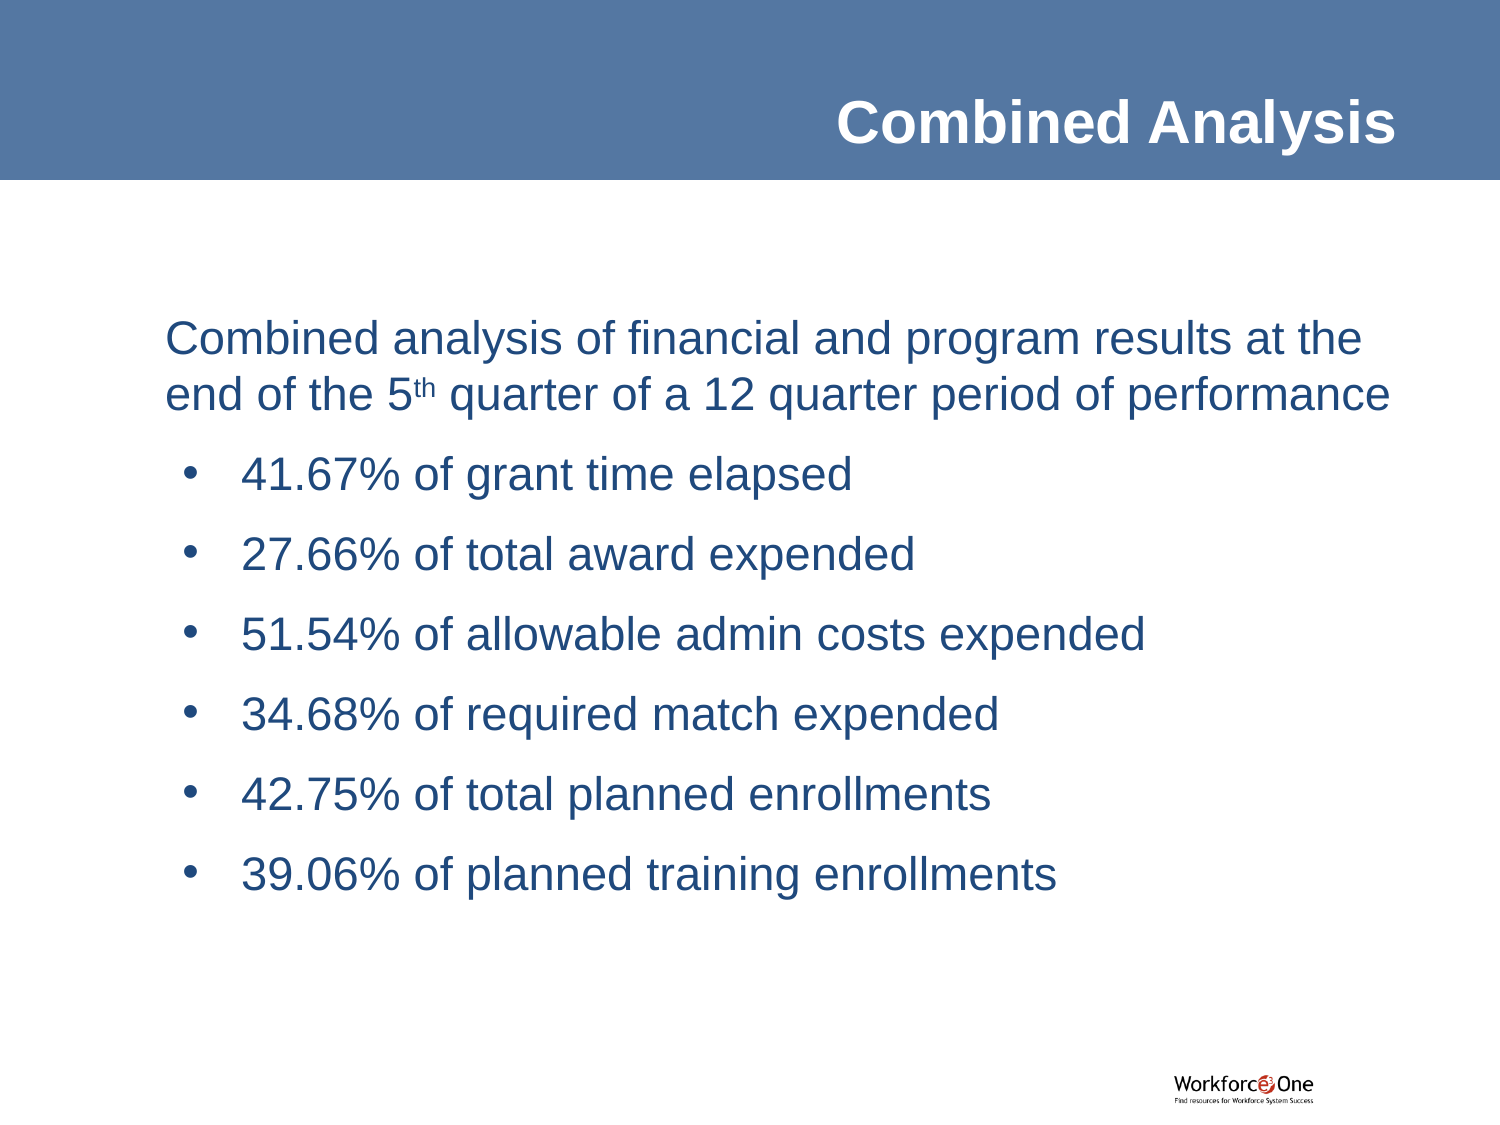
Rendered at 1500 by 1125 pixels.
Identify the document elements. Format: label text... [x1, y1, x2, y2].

list Combined Analysis [174, 75, 1413, 164]
list Combined analysis of financial and program results at the end of the 5th quarter of a 12 quarter period of performance 41.67% of grant time elapsed 27.66% of total award expended 51.54% of allowable admin costs expended 34.68% of required match expended 42.75% of total planned enrollments 39.06% of planned training enrollments [150, 299, 1413, 963]
picture [1162, 1049, 1325, 1125]
